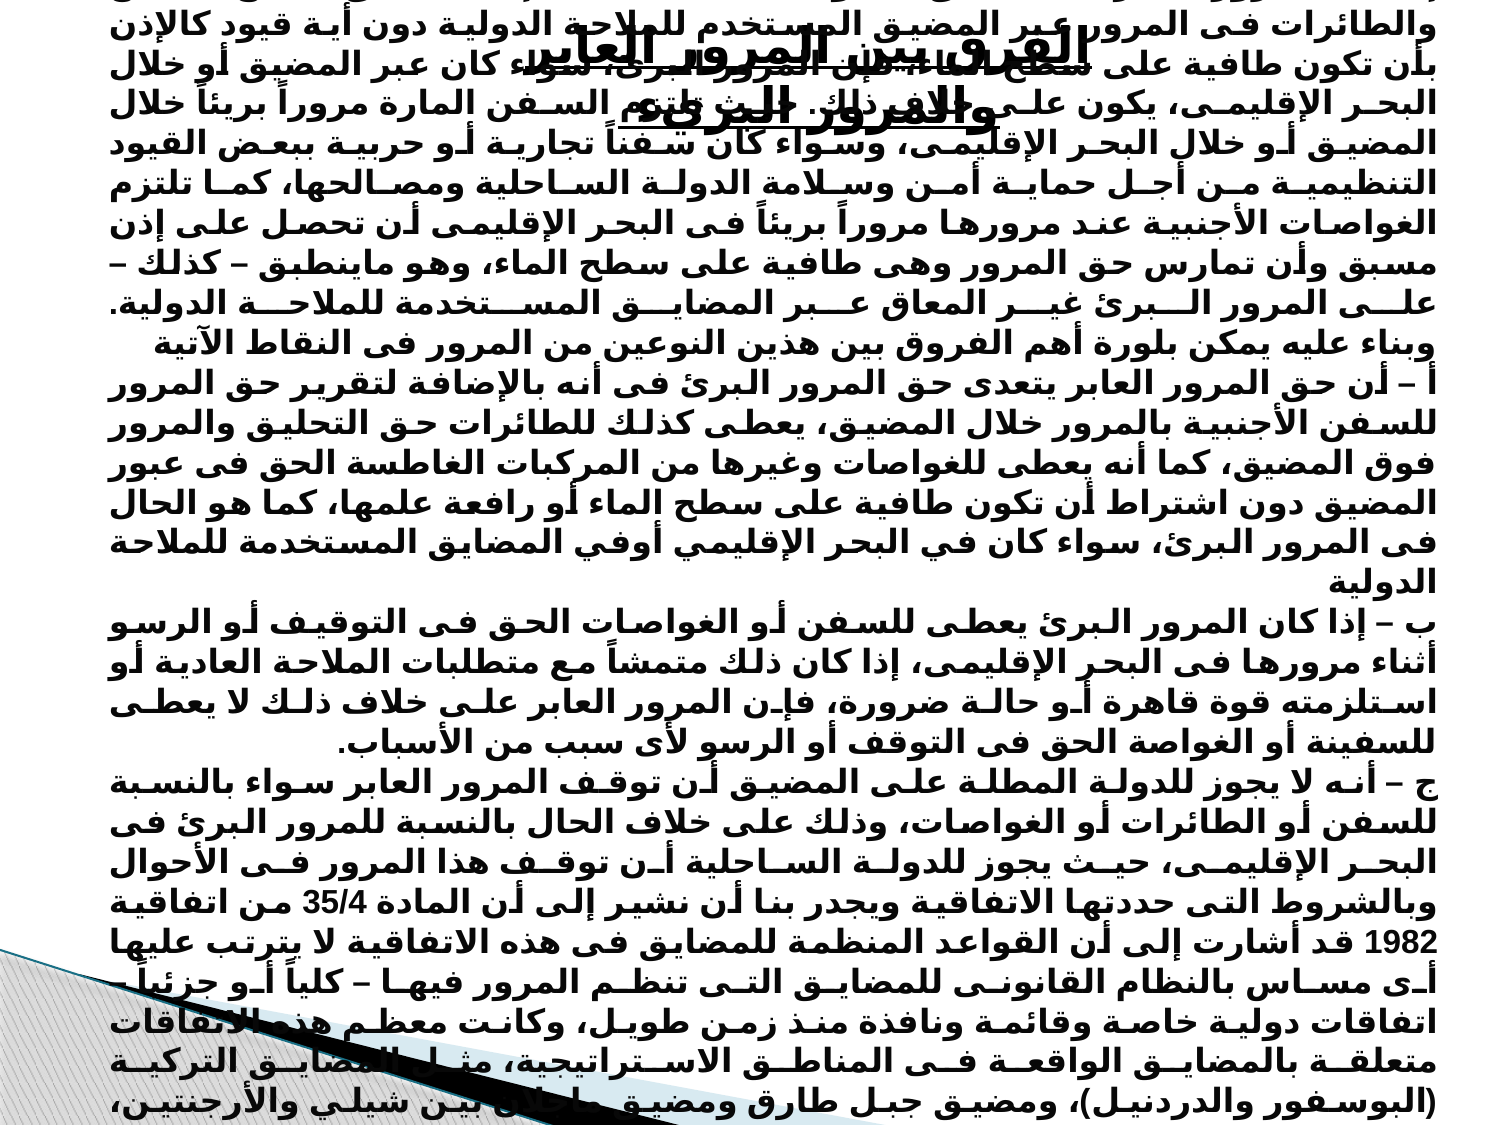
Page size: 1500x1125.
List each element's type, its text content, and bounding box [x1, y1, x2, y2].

text_box إذا كان المرور العابر – كما سبق أن أوضحنا – يتمثل فى إعطاء الحق لجميع السفن والطائرات فى المرور عبر المضيق المستخدم للملاحة الدولية دون أية قيود كالإذن بأن تكون طافية على سطح الماء، فإن المرور البرئ، سواء كان عبر المضيق أو خلال البحر الإقليمى، يكون على خلاف ذلك. حيث تلتزم السفن المارة مروراً بريئاً خلال المضيق أو خلال البحر الإقليمى، وسواء كان سفناً تجارية أو حربية ببعض القيود التنظيمية من أجل حماية أمن وسلامة الدولة الساحلية ومصالحها، كما تلتزم الغواصات الأجنبية عند مرورها مروراً بريئاً فى البحر الإقليمى أن تحصل على إذن مسبق وأن تمارس حق المرور وهى طافية على سطح الماء، وهو ماينطبق – كذلك – على المرور البرئ غير المعاق عبر المضايق المستخدمة للملاحة الدولية. وبناء عليه يمكن بلورة أهم الفروق بين هذين النوعين من المرور فى النقاط الآتية أ – أن حق المرور العابر يتعدى حق المرور البرئ فى أنه بالإضافة لتقرير حق المرور للسفن الأجنبية بالمرور خلال المضيق، يعطى كذلك للطائرات حق التحليق والمرور فوق المضيق، كما أنه يعطى للغواصات وغيرها من المركبات الغاطسة الحق فى عبور المضيق دون اشتراط أن تكون طافية على سطح الماء أو رافعة علمها، كما هو الحال فى المرور البرئ، سواء كان في البحر الإقليمي أوفي المضايق المستخدمة للملاحة الدولية ب – إذا كان المرور البرئ يعطى للسفن أو الغواصات الحق فى التوقيف أو الرسو أثناء مرورها فى البحر الإقليمى، إذا كان ذلك متمشاً مع متطلبات الملاحة العادية أو استلزمته قوة قاهرة أو حالة ضرورة، فإن المرور العابر على خلاف ذلك لا يعطى للسفينة أو الغواصة الحق فى التوقف أو الرسو لأى سبب من الأسباب. ج – أنه لا يجوز للدولة المطلة على المضيق أن توقف المرور العابر سواء بالنسبة للسفن أو الطائرات أو الغواصات، وذلك على خلاف الحال بالنسبة للمرور البرئ فى البحر الإقليمى، حيث يجوز للدولة الساحلية أن توقف هذا المرور فى الأحوال وبالشروط التى حددتها الاتفاقية ويجدر بنا أن نشير إلى أن المادة 35/4 من اتفاقية 1982 قد أشارت إلى أن القواعد المنظمة للمضايق فى هذه الاتفاقية لا يترتب عليها أى مساس بالنظام القانونى للمضايق التى تنظم المرور فيها – كلياً أو جزئياً – اتفاقات دولية خاصة وقائمة ونافذة منذ زمن طويل، وكانت معظم هذه الاتفاقات متعلقة بالمضايق الواقعة فى المناطق الاستراتيجية، مثل المضايق التركية (البوسفور والدردنيل)، ومضيق جبل طارق ومضيق ماجلان بين شيلي والأرجنتين، والمضايق النرويجية، وغيرها من المضايق التى تنظم المرور خلالها اتفاقيات دولية [93, 0, 1454, 1125]
